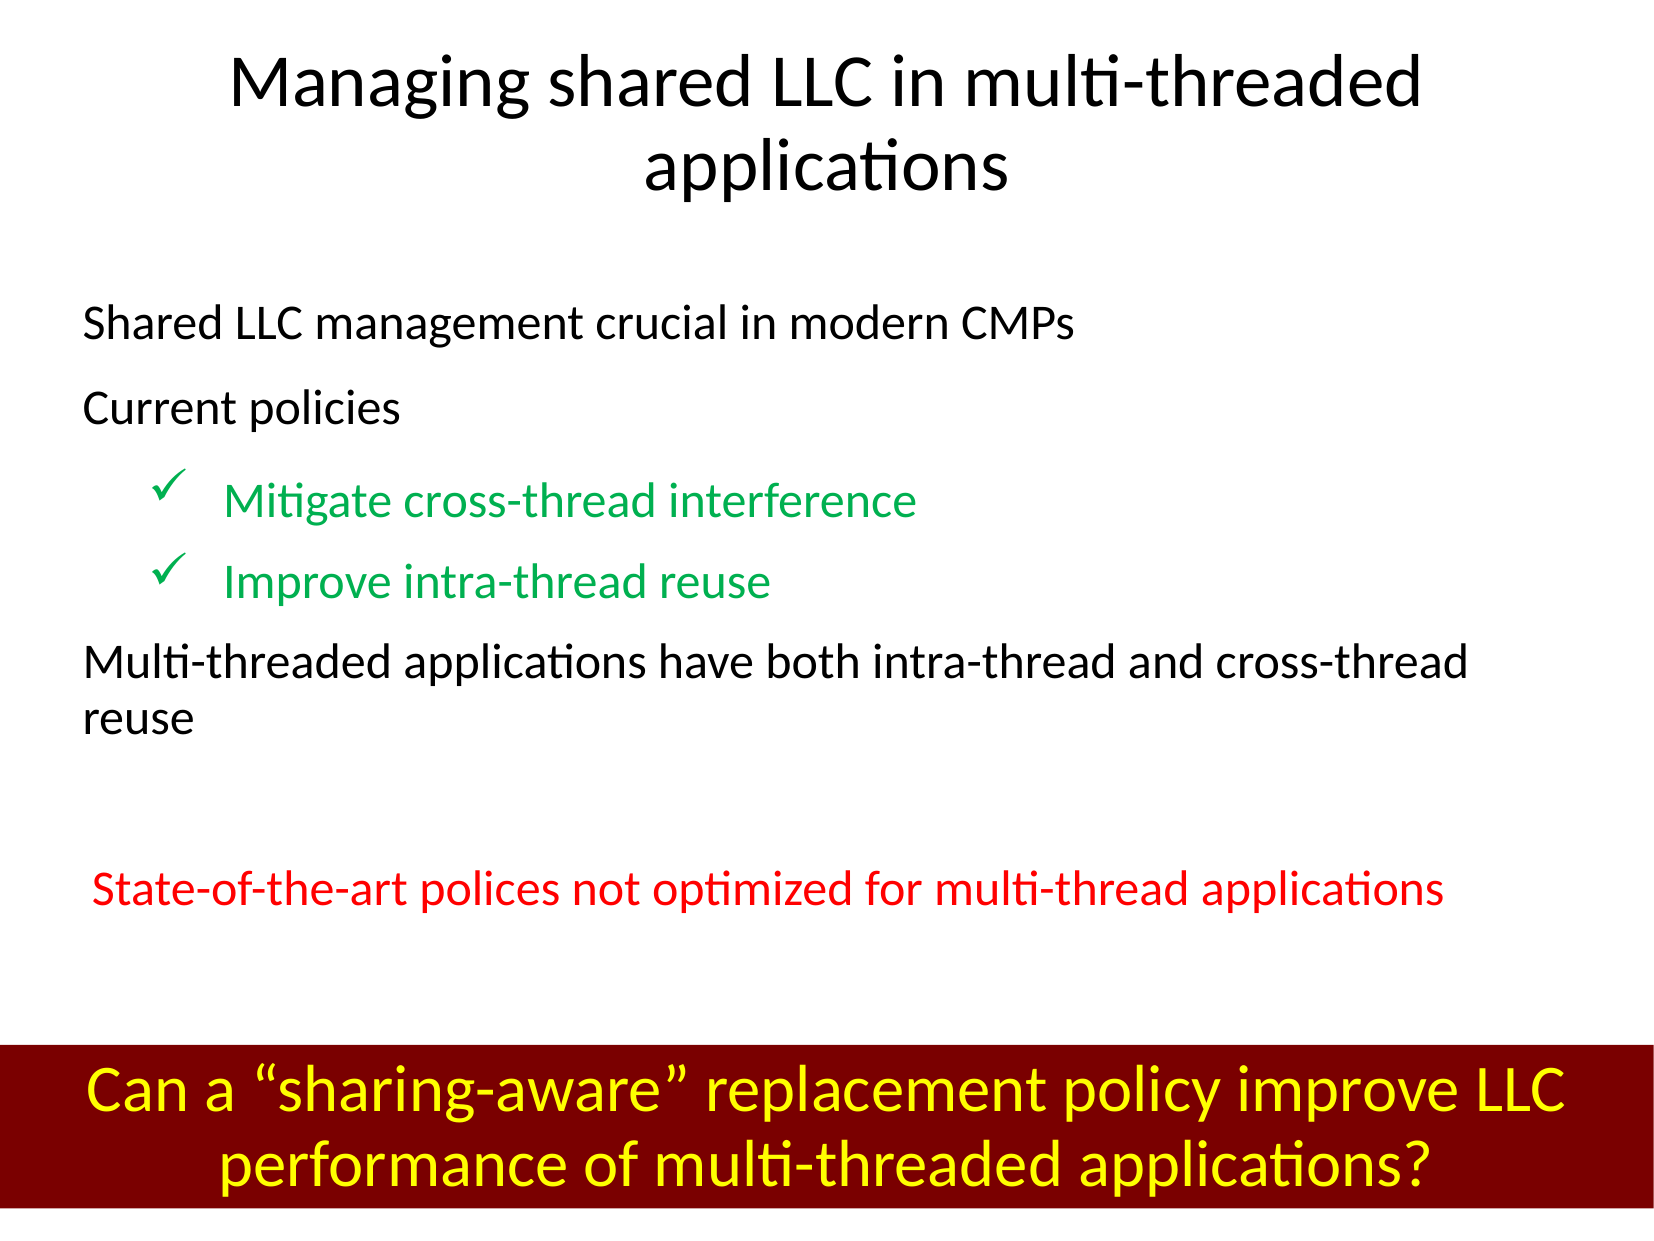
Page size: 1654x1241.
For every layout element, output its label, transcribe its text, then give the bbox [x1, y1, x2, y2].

list Shared LLC management crucial in modern CMPs Current policies Mitigate cross-thread interference Improve intra-thread reuse Multi-threaded applications have both intra-thread and cross-thread reuse State-of-the-art polices not optimized for multi-thread applications [82, 290, 1571, 1044]
text_box Can a “sharing-aware” replacement policy improve LLC performance of multi-threaded applications? [0, 1044, 1654, 1209]
title Managing shared LLC in multi-threaded applications [82, 20, 1571, 227]
